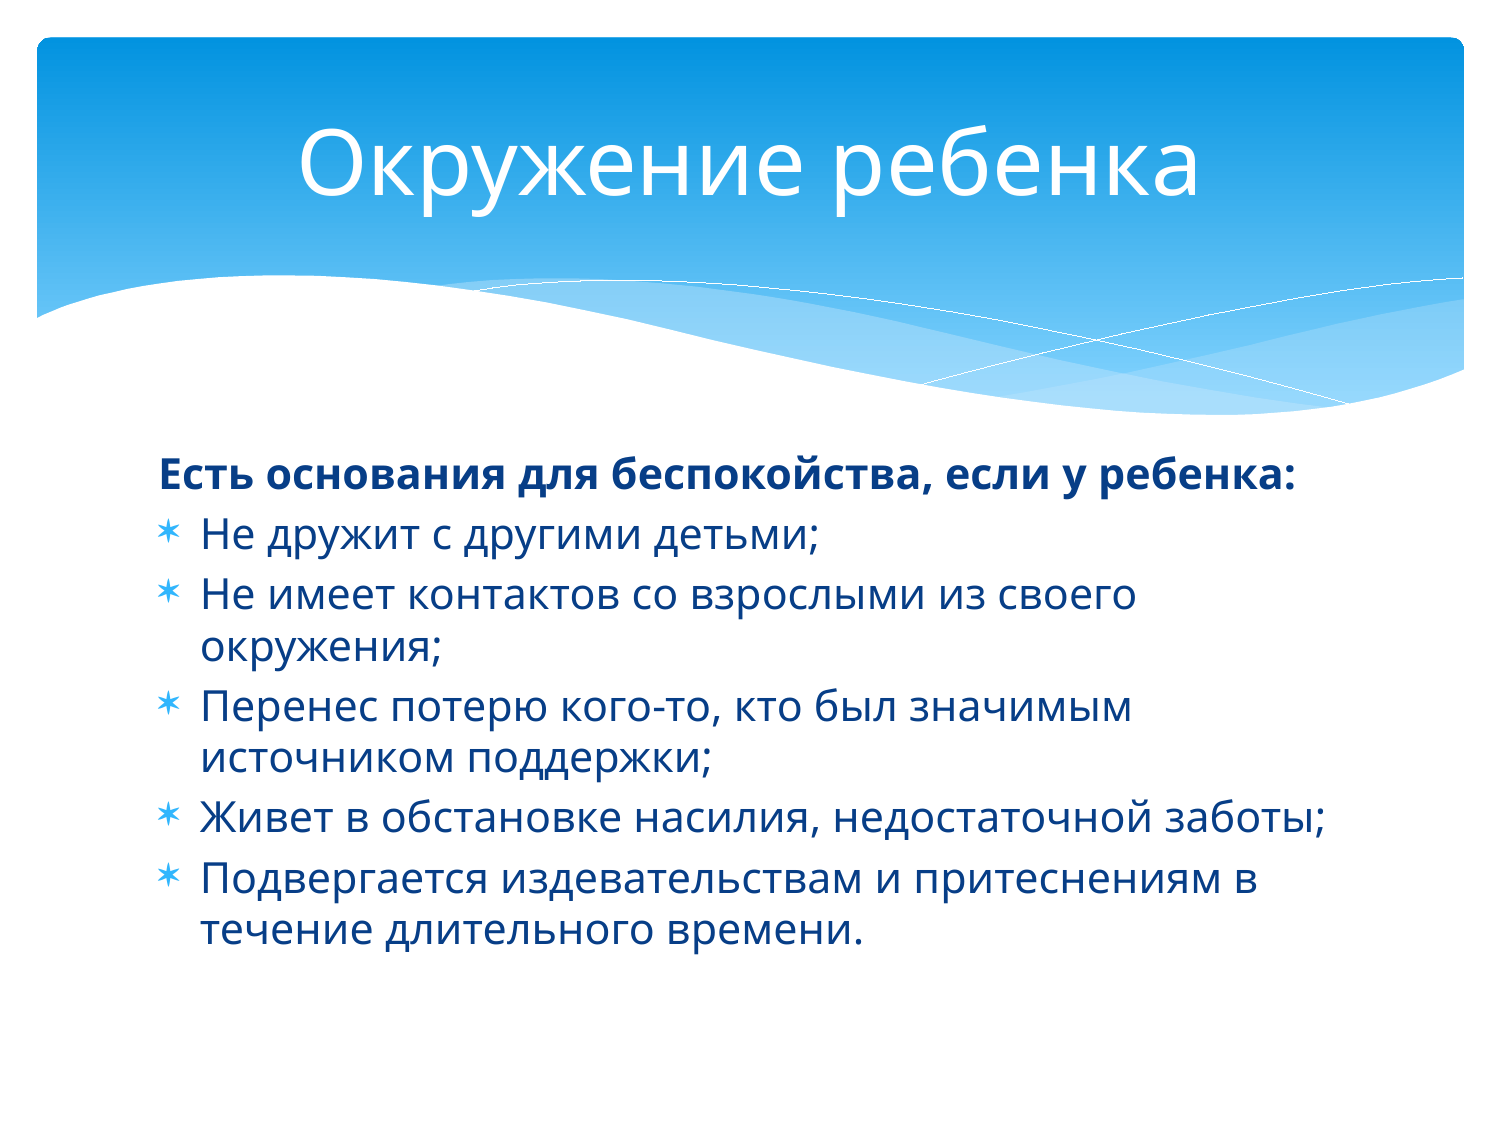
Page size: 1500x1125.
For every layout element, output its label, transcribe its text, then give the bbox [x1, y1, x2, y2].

title Окружение ребенка [75, 55, 1425, 261]
list Есть основания для беспокойства, если у ребенка: Не дружит с другими детьми; Не имеет контактов со взрослыми из своего окружения; Перенес потерю кого-то, кто был значимым источником поддержки; Живет в обстановке насилия, недостаточной заботы; Подвергается издевательствам и притеснениям в течение длительного времени. [143, 438, 1359, 1005]
